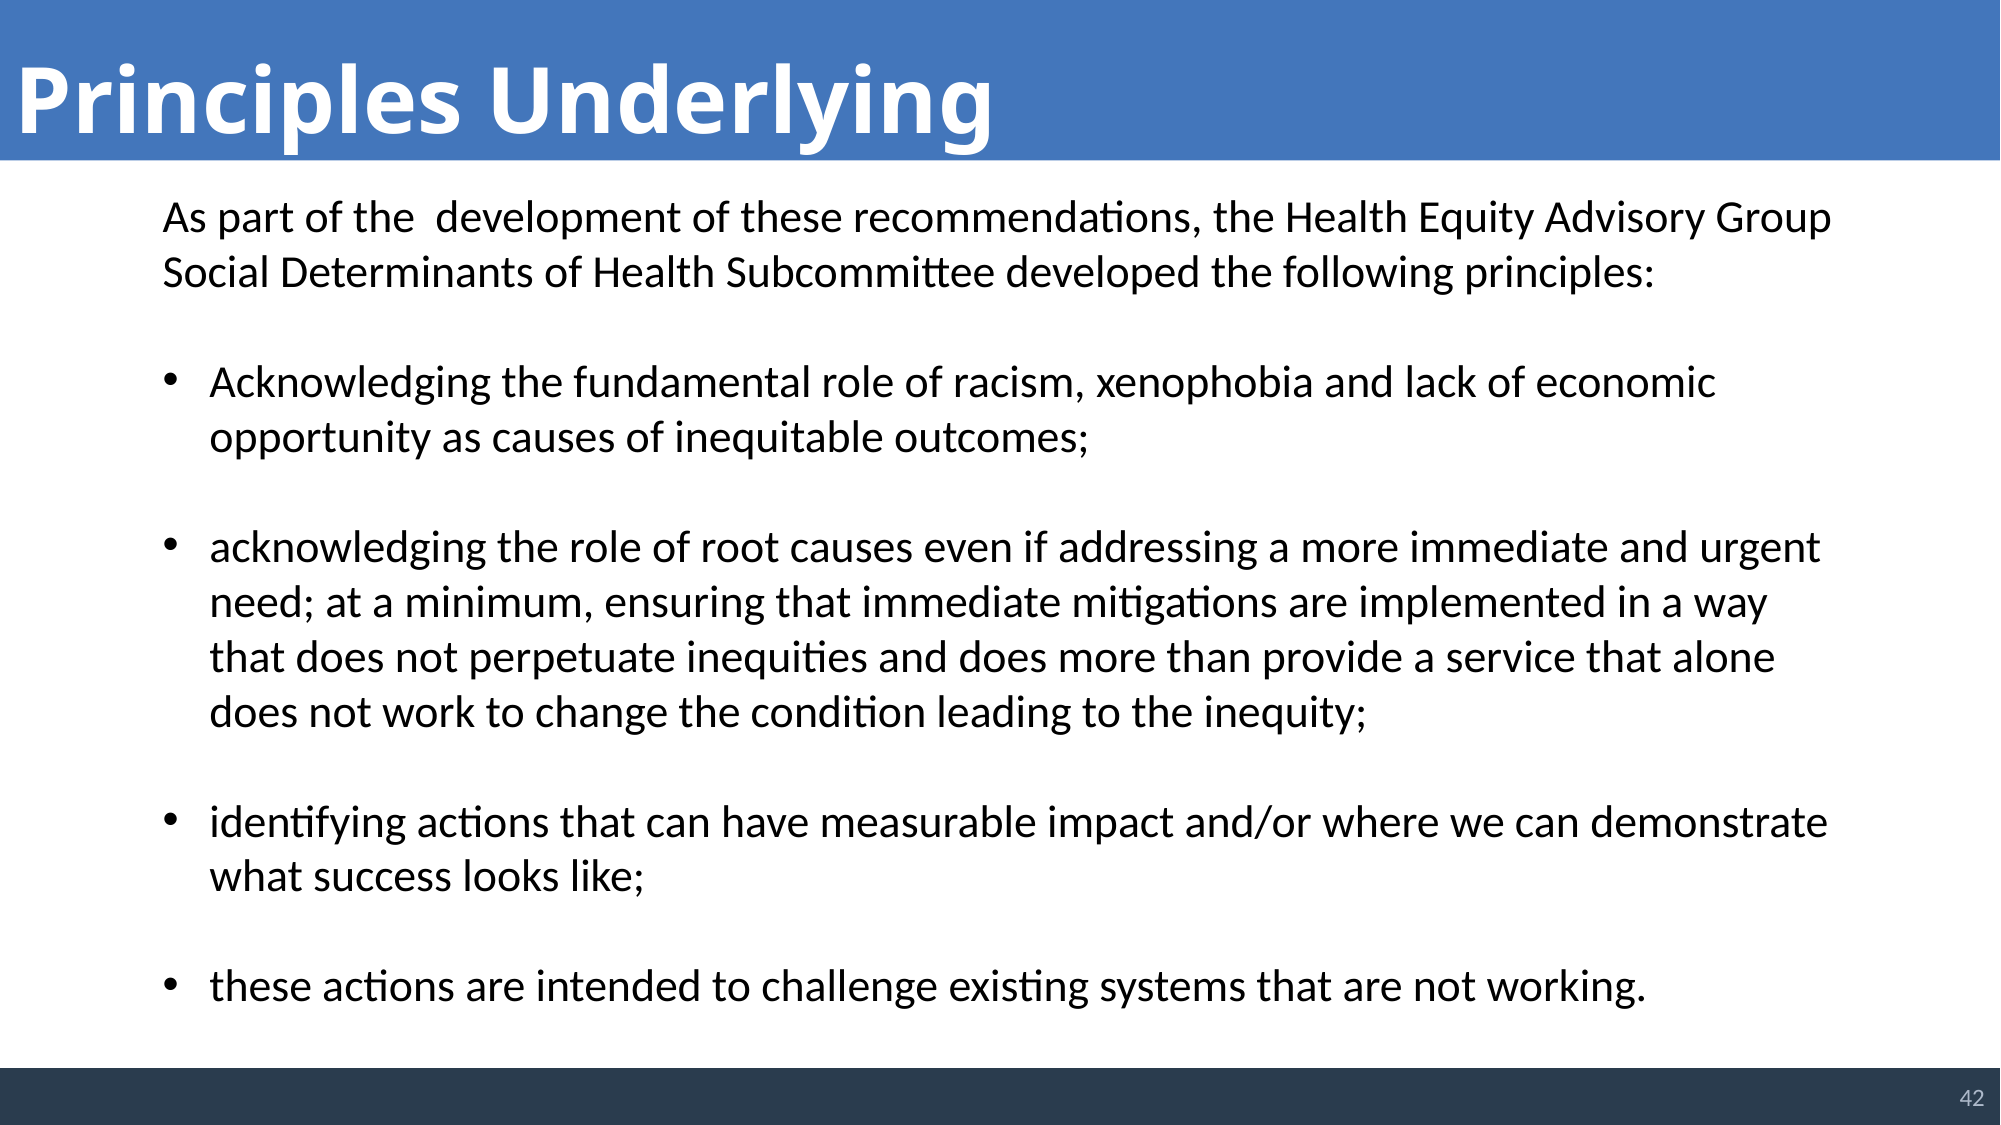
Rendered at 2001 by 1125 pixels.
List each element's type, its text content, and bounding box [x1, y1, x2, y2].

text_box As part of the development of these recommendations, the Health Equity Advisory Group Social Determinants of Health Subcommittee developed the following principles: Acknowledging the fundamental role of racism, xenophobia and lack of economic opportunity as causes of inequitable outcomes; acknowledging the role of root causes even if addressing a more immediate and urgent need; at a minimum, ensuring that immediate mitigations are implemented in a way that does not perpetuate inequities and does more than provide a service that alone does not work to change the condition leading to the inequity; identifying actions that can have measurable impact and/or where we can demonstrate what success looks like; these actions are intended to challenge existing systems that are not working. [147, 178, 1861, 1074]
slide_number 42 [1551, 1066, 2000, 1125]
text_box Principles Underlying Recommendations [0, 34, 1664, 269]
